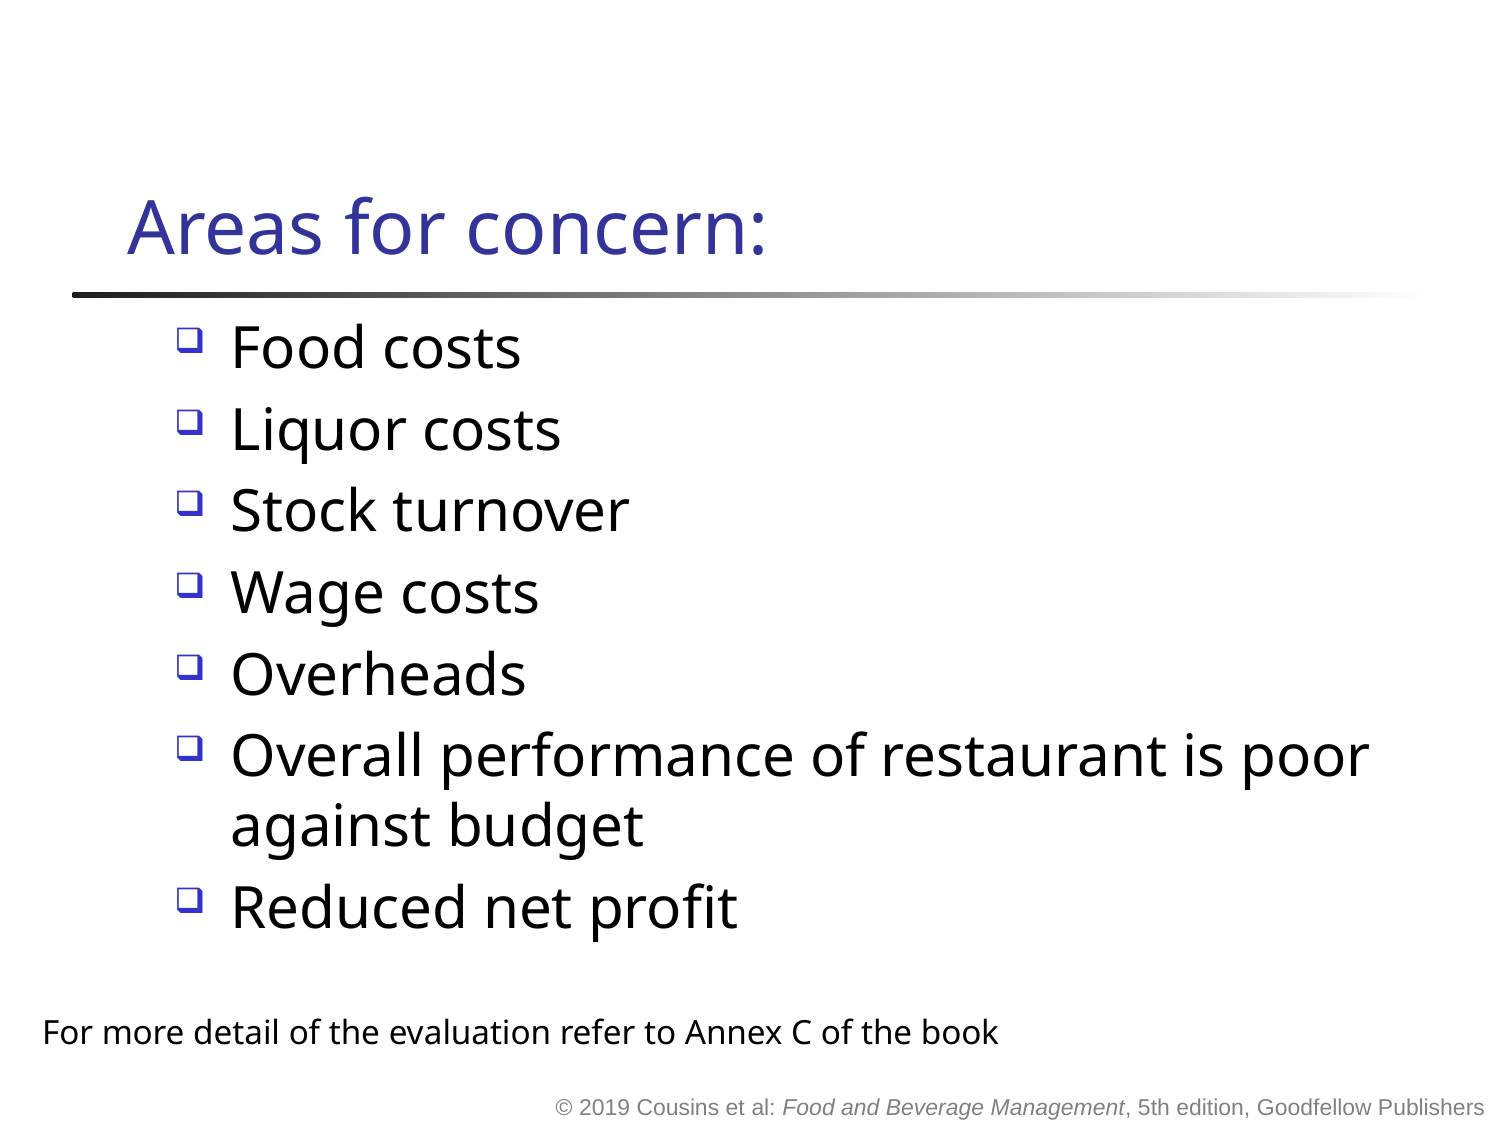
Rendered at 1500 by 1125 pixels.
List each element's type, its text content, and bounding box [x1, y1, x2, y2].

list Food costs Liquor costs Stock turnover Wage costs Overheads Overall performance of restaurant is poor against budget Reduced net profit [159, 302, 1435, 978]
title Areas for concern: [112, 90, 1391, 278]
text_box For more detail of the evaluation refer to Annex C of the book [27, 1003, 1016, 1059]
